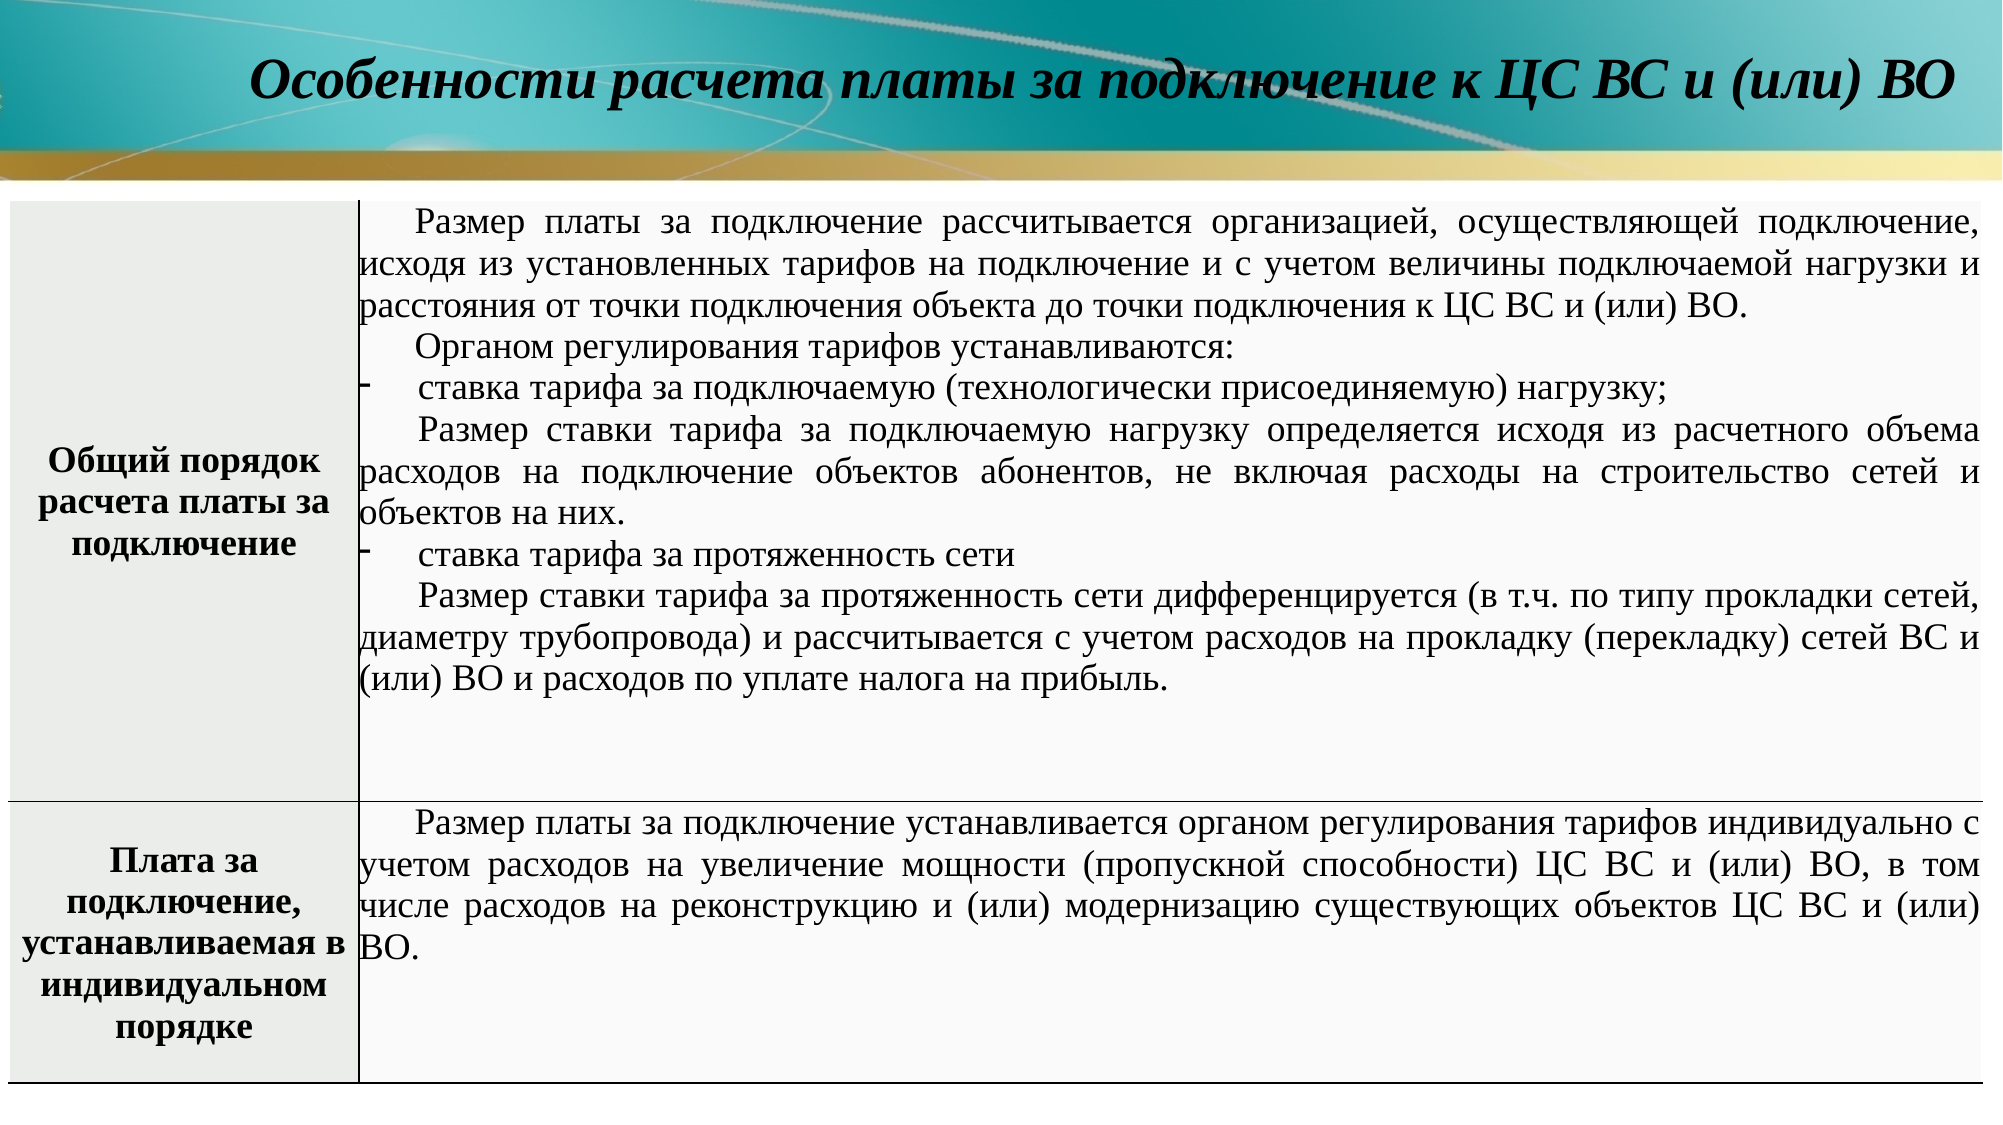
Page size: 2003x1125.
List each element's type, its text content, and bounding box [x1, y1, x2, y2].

table_header Общий порядок расчета платы за подключение [10, 201, 358, 801]
table_header Размер платы за подключение рассчитывается организацией, осуществляющей подключение, исходя из установленных тарифов на подключение и с учетом величины подключаемой нагрузки и расстояния от точки подключения объекта до точки подключения к ЦС ВС и (или) ВО. Органом регулирования тарифов устанавливаются: ставка тарифа за подключаемую (технологически присоединяемую) нагрузку; Размер ставки тарифа за подключаемую нагрузку определяется исходя из расчетного объема расходов на подключение объектов абонентов, не включая расходы на строительство сетей и объектов на них. ставка тарифа за протяженность сети Размер ставки тарифа за протяженность сети дифференцируется (в т.ч. по типу прокладки сетей, диаметру трубопровода) и рассчитывается с учетом расходов на прокладку (перекладку) сетей ВС и (или) ВО и расходов по уплате налога на прибыль. [360, 201, 1981, 801]
table_cell Плата за подключение, устанавливаемая в индивидуальном порядке [10, 802, 358, 1082]
table_cell Размер платы за подключение устанавливается органом регулирования тарифов индивидуально с учетом расходов на увеличение мощности (пропускной способности) ЦС ВС и (или) ВО, в том числе расходов на реконструкцию и (или) модернизацию существующих объектов ЦС ВС и (или) ВО. [360, 802, 1981, 1082]
picture [0, 0, 2003, 213]
title Особенности расчета платы за подключение к ЦС ВС и (или) ВО [225, 31, 1982, 132]
